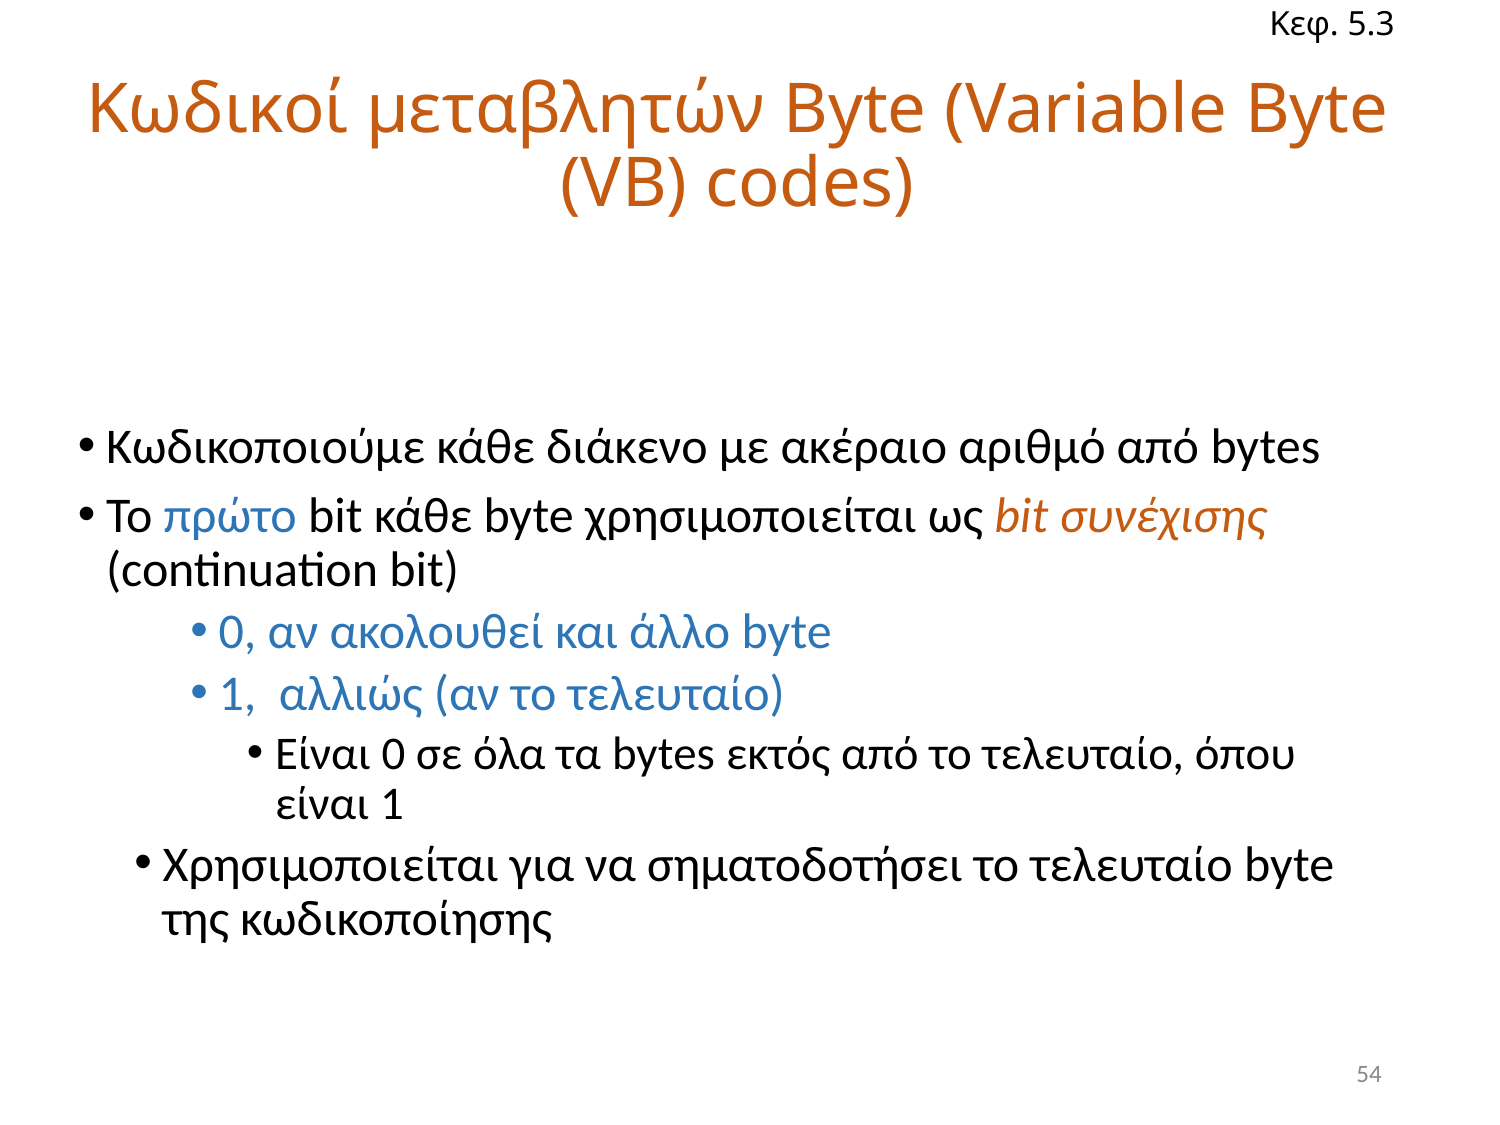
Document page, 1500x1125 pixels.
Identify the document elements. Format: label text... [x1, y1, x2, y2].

list Κωδικοποιούμε κάθε διάκενο με ακέραιο αριθμό από bytes Το πρώτο bit κάθε byte χρησιμοποιείται ως bit συνέχισης (continuation bit) 0, αν ακολουθεί και άλλο byte 1, αλλιώς (αν το τελευταίο) Είναι 0 σε όλα τα bytes εκτός από το τελευταίο, όπου είναι 1 Χρησιμοποιείται για να σηματοδοτήσει το τελευταίο byte της κωδικοποίησης [63, 412, 1397, 675]
text_box Κεφ. 5.3 [1254, 0, 1410, 50]
slide_number 54 [1059, 1042, 1397, 1103]
title Κωδικοί μεταβλητών Byte (Variable Byte (VB) codes) [50, 45, 1425, 250]
